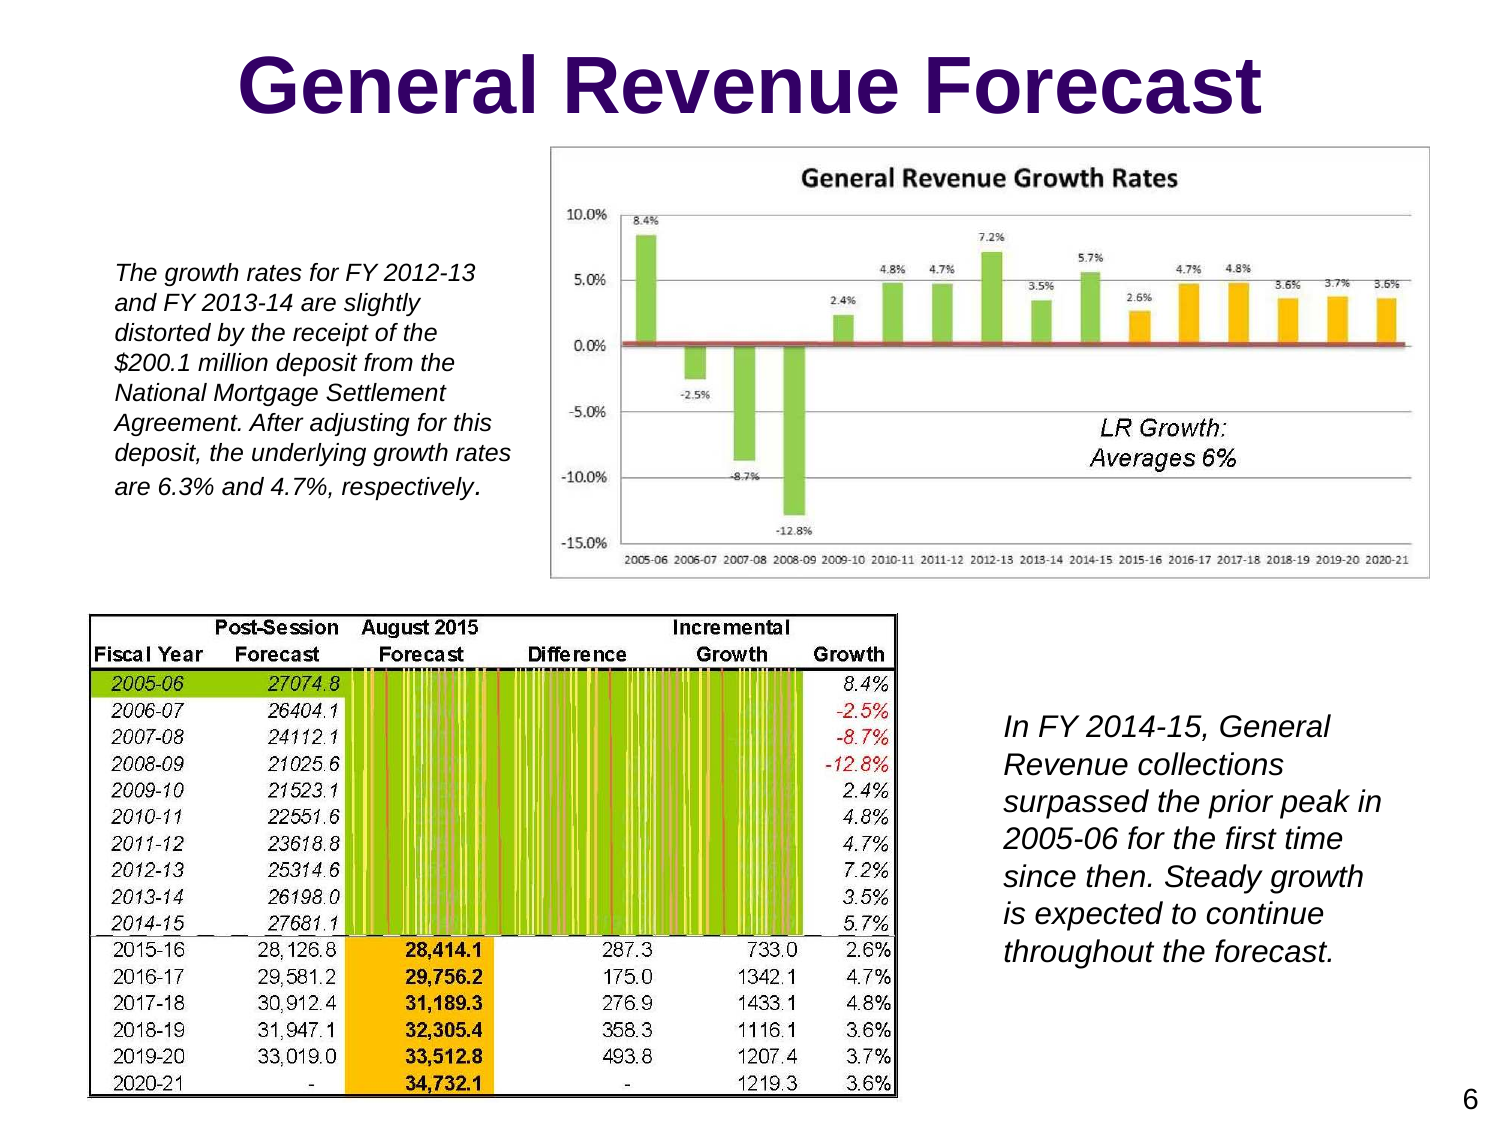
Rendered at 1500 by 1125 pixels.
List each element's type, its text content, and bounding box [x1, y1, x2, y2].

picture [550, 137, 1430, 582]
text_box The growth rates for FY 2012-13 and FY 2013-14 are slightly distorted by the receipt of the $200.1 million deposit from the National Mortgage Settlement Agreement. After adjusting for this deposit, the underlying growth rates are 6.3% and 4.7%, respectively. [99, 249, 538, 509]
title General Revenue Forecast [0, 0, 1500, 138]
slide_number 6 [1143, 1037, 1495, 1113]
text_box In FY 2014-15, General Revenue collections surpassed the prior peak in 2005-06 for the first time since then. Steady growth is expected to continue throughout the forecast. [988, 699, 1400, 976]
picture [87, 613, 903, 1103]
